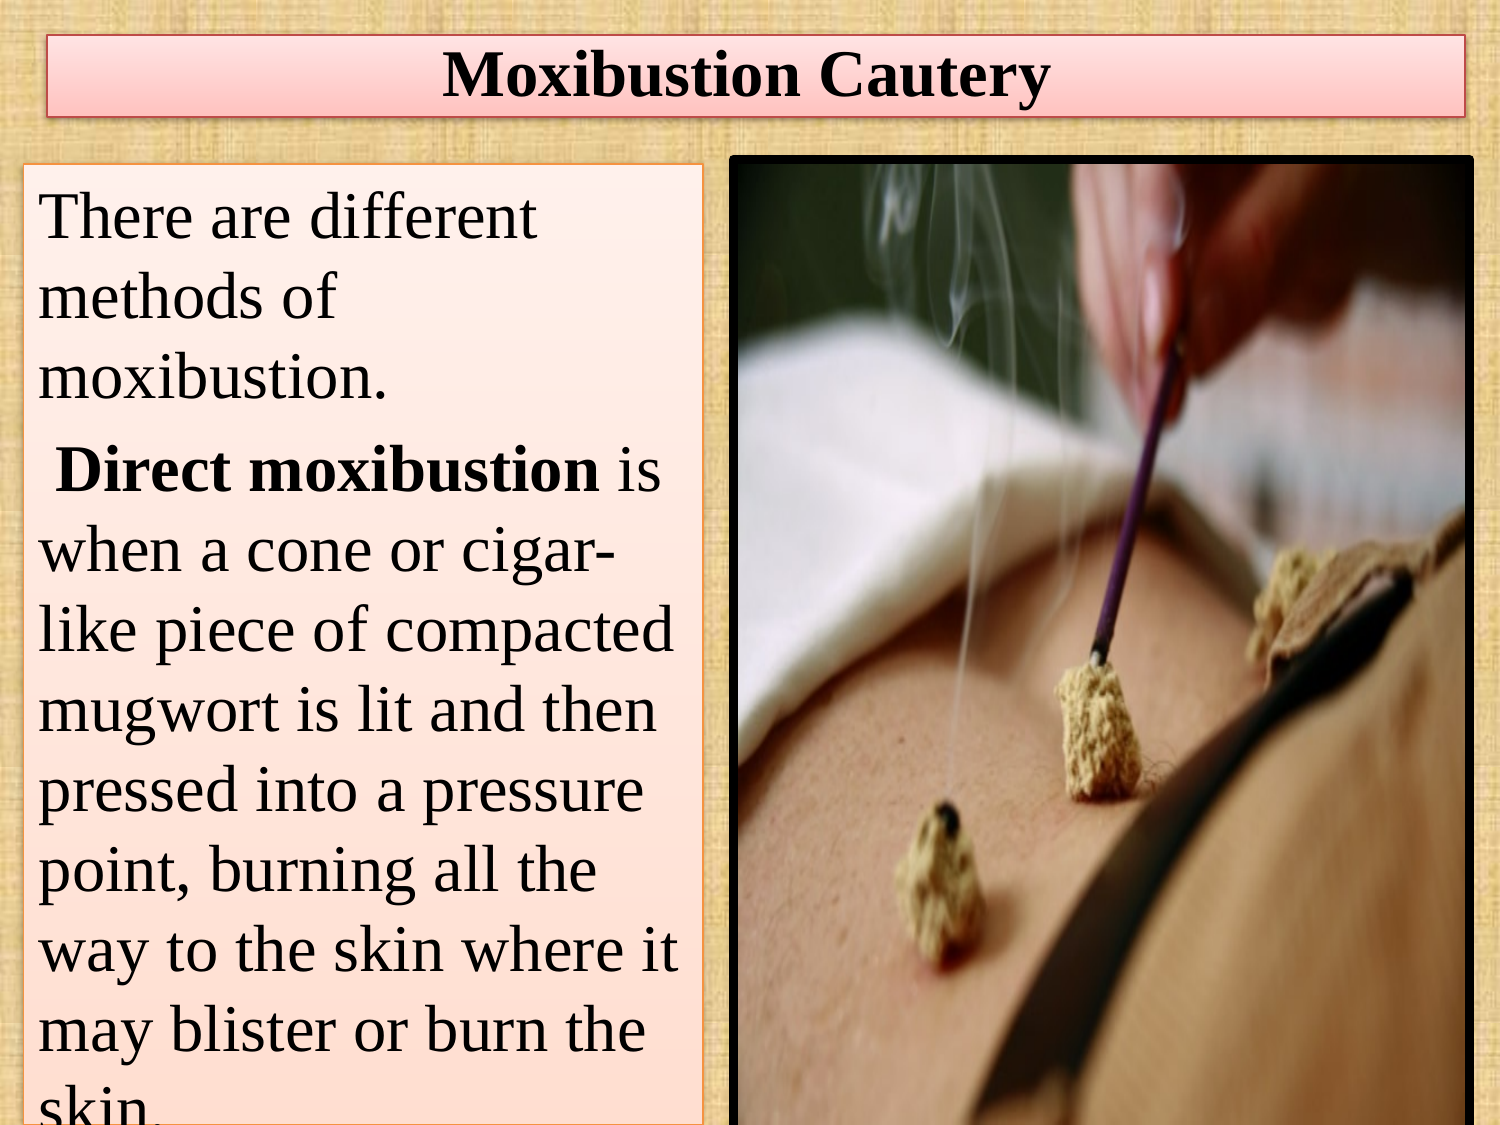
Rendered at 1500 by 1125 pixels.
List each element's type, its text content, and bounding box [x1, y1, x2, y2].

title Moxibustion Cautery [46, 34, 1466, 118]
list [738, 163, 1466, 1125]
picture [0, 0, 1500, 1125]
list There are different methods of moxibustion. Direct moxibustion is when a cone or cigar-like piece of compacted mugwort is lit and then pressed into a pressure point, burning all the way to the skin where it may blister or burn the skin. [23, 163, 704, 1125]
